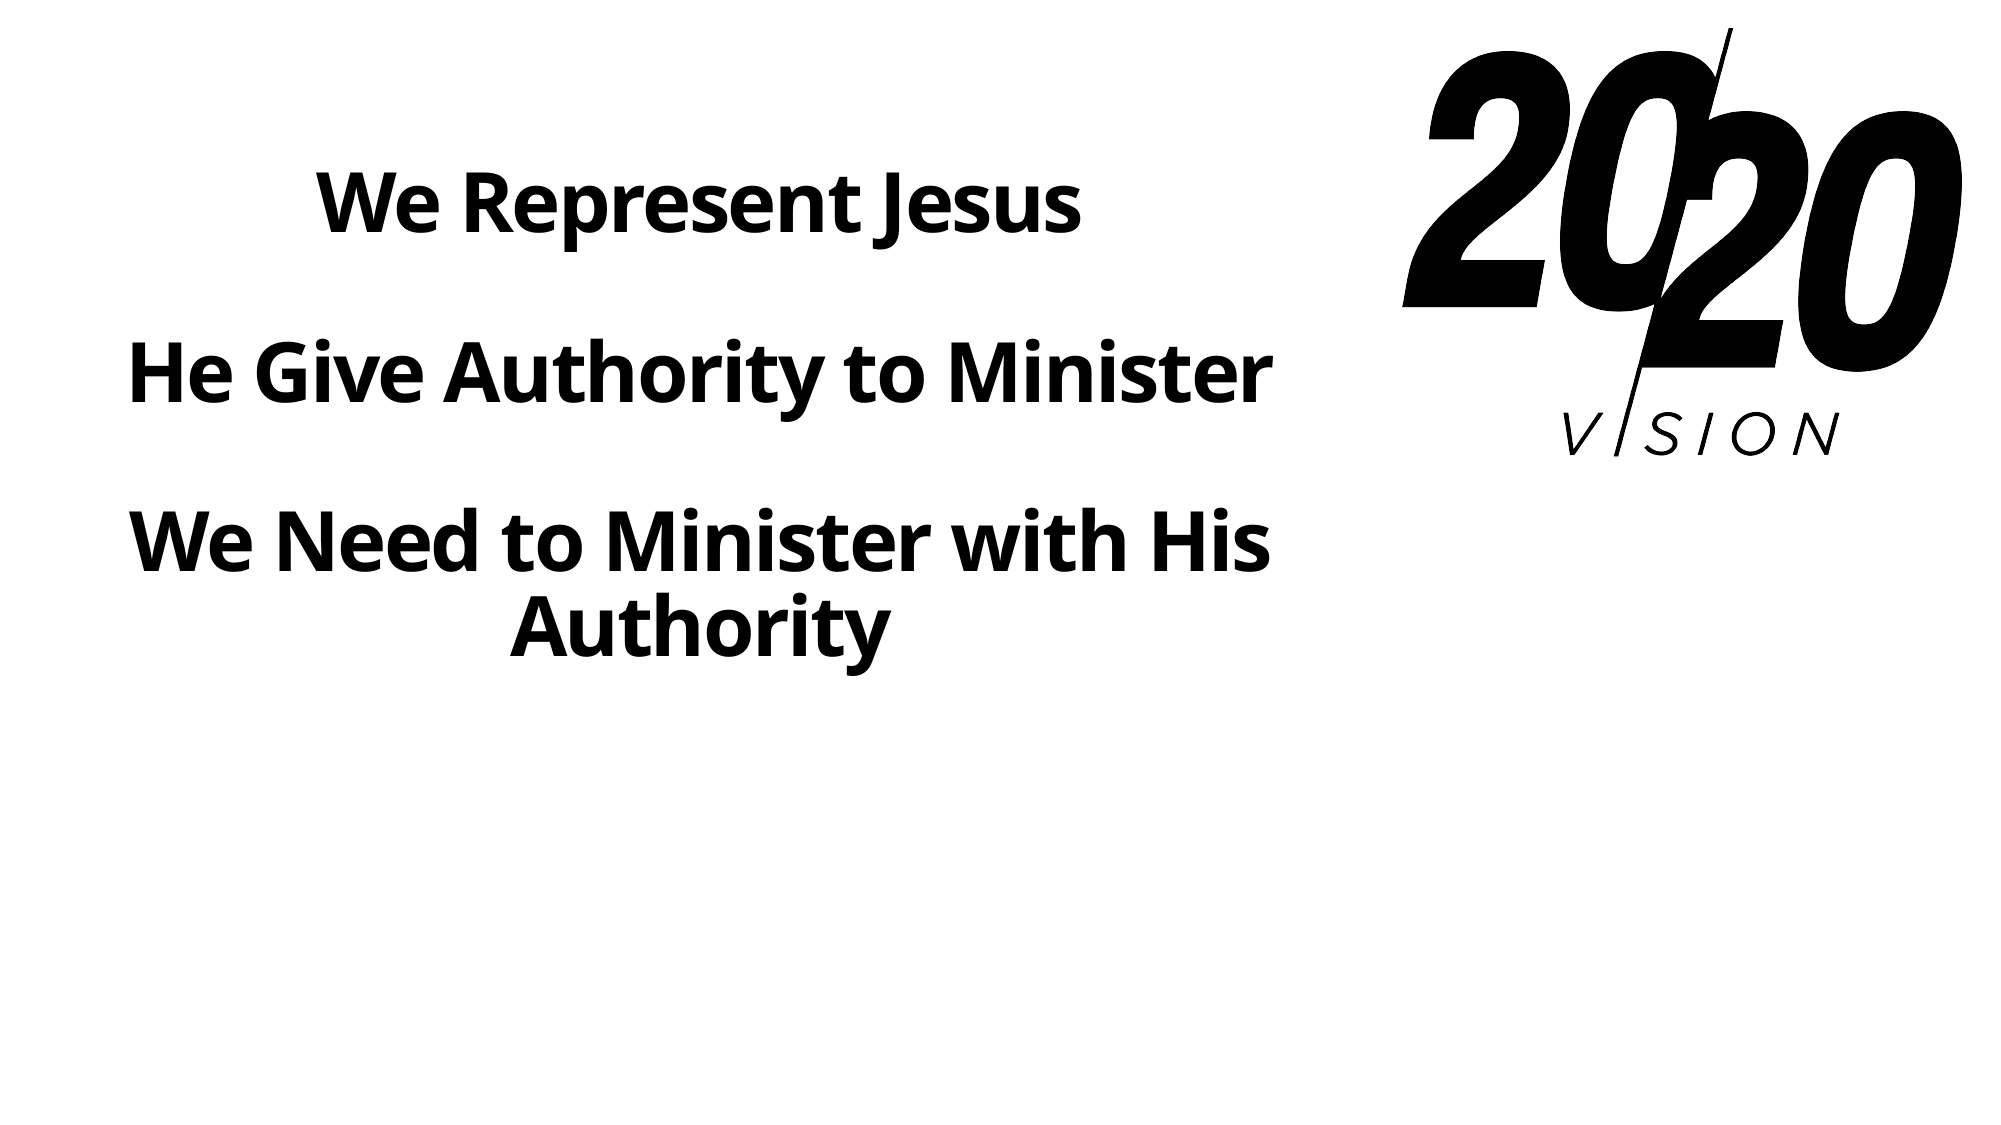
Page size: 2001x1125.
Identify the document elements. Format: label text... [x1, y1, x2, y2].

title We Represent Jesus He Give Authority to Minister We Need to Minister with His Authority [37, 99, 1364, 739]
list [1402, 27, 1963, 467]
